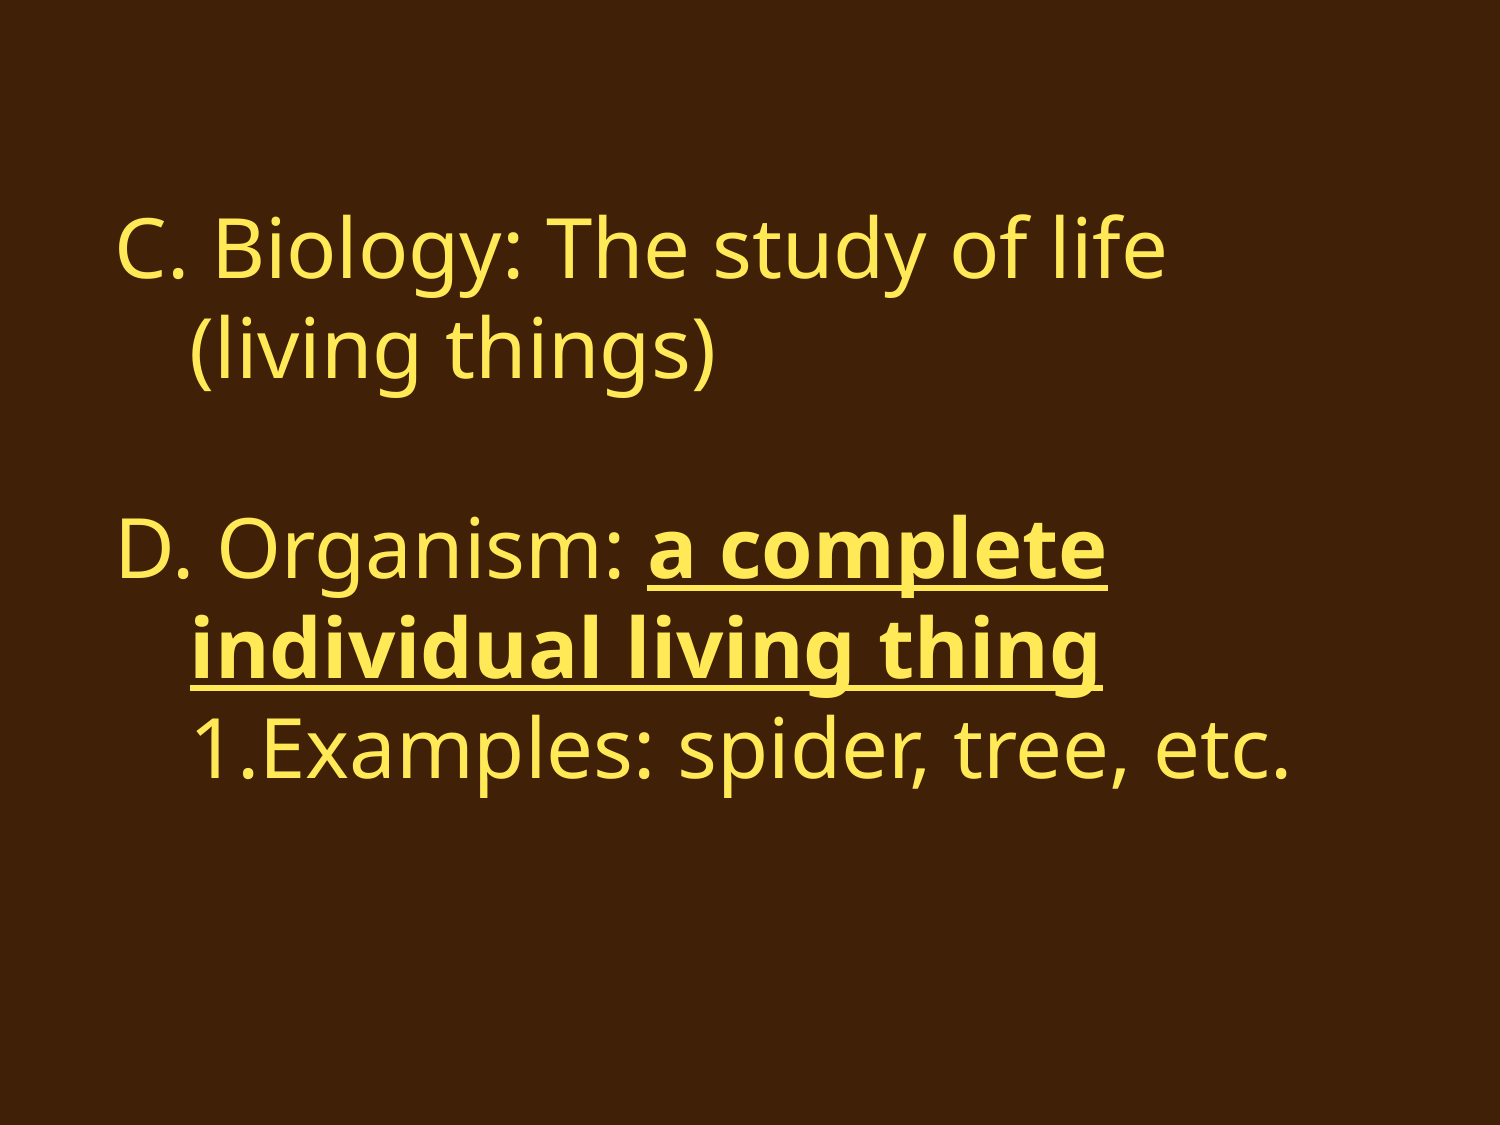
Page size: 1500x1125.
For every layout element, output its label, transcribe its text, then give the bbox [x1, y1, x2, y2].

text_box C. Biology: The study of life (living things) D. Organism: a complete individual living thing 1.Examples: spider, tree, etc. [99, 187, 1350, 803]
